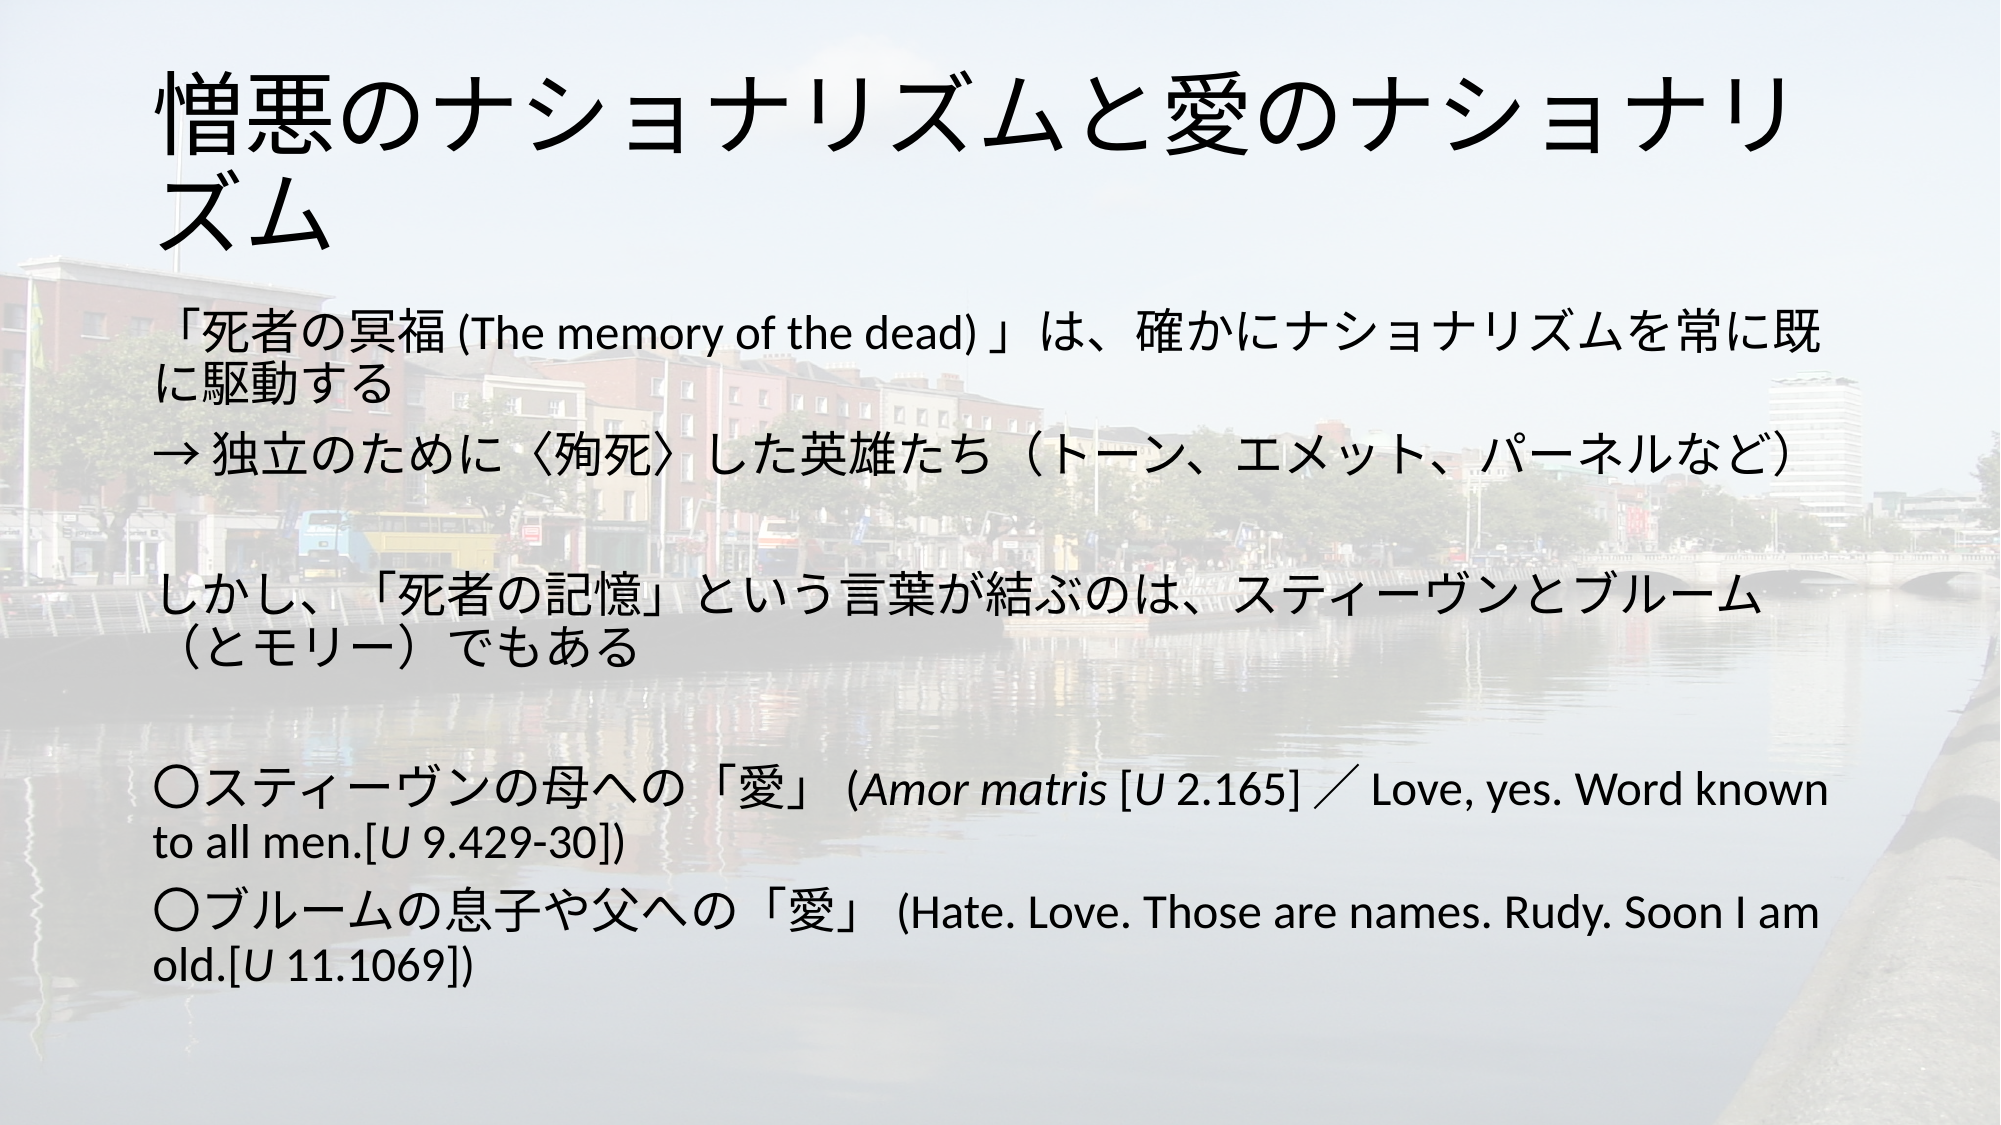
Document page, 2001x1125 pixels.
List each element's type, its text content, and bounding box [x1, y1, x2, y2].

list 「死者の冥福(The memory of the dead)」は、確かにナショナリズムを常に既に駆動する →独立のために〈殉死〉した英雄たち（トーン、エメット、パーネルなど） しかし、「死者の記憶」という言葉が結ぶのは、スティーヴンとブルーム（とモリー）でもある 〇スティーヴンの母への「愛」(Amor matris [U 2.165]／Love, yes. Word known to all men.[U 9.429-30]) 〇ブルームの息子や父への「愛」(Hate. Love. Those are names. Rudy. Soon I am old.[U 11.1069]) [137, 299, 1863, 1014]
title 憎悪のナショナリズムと愛のナショナリズム [137, 59, 1863, 278]
